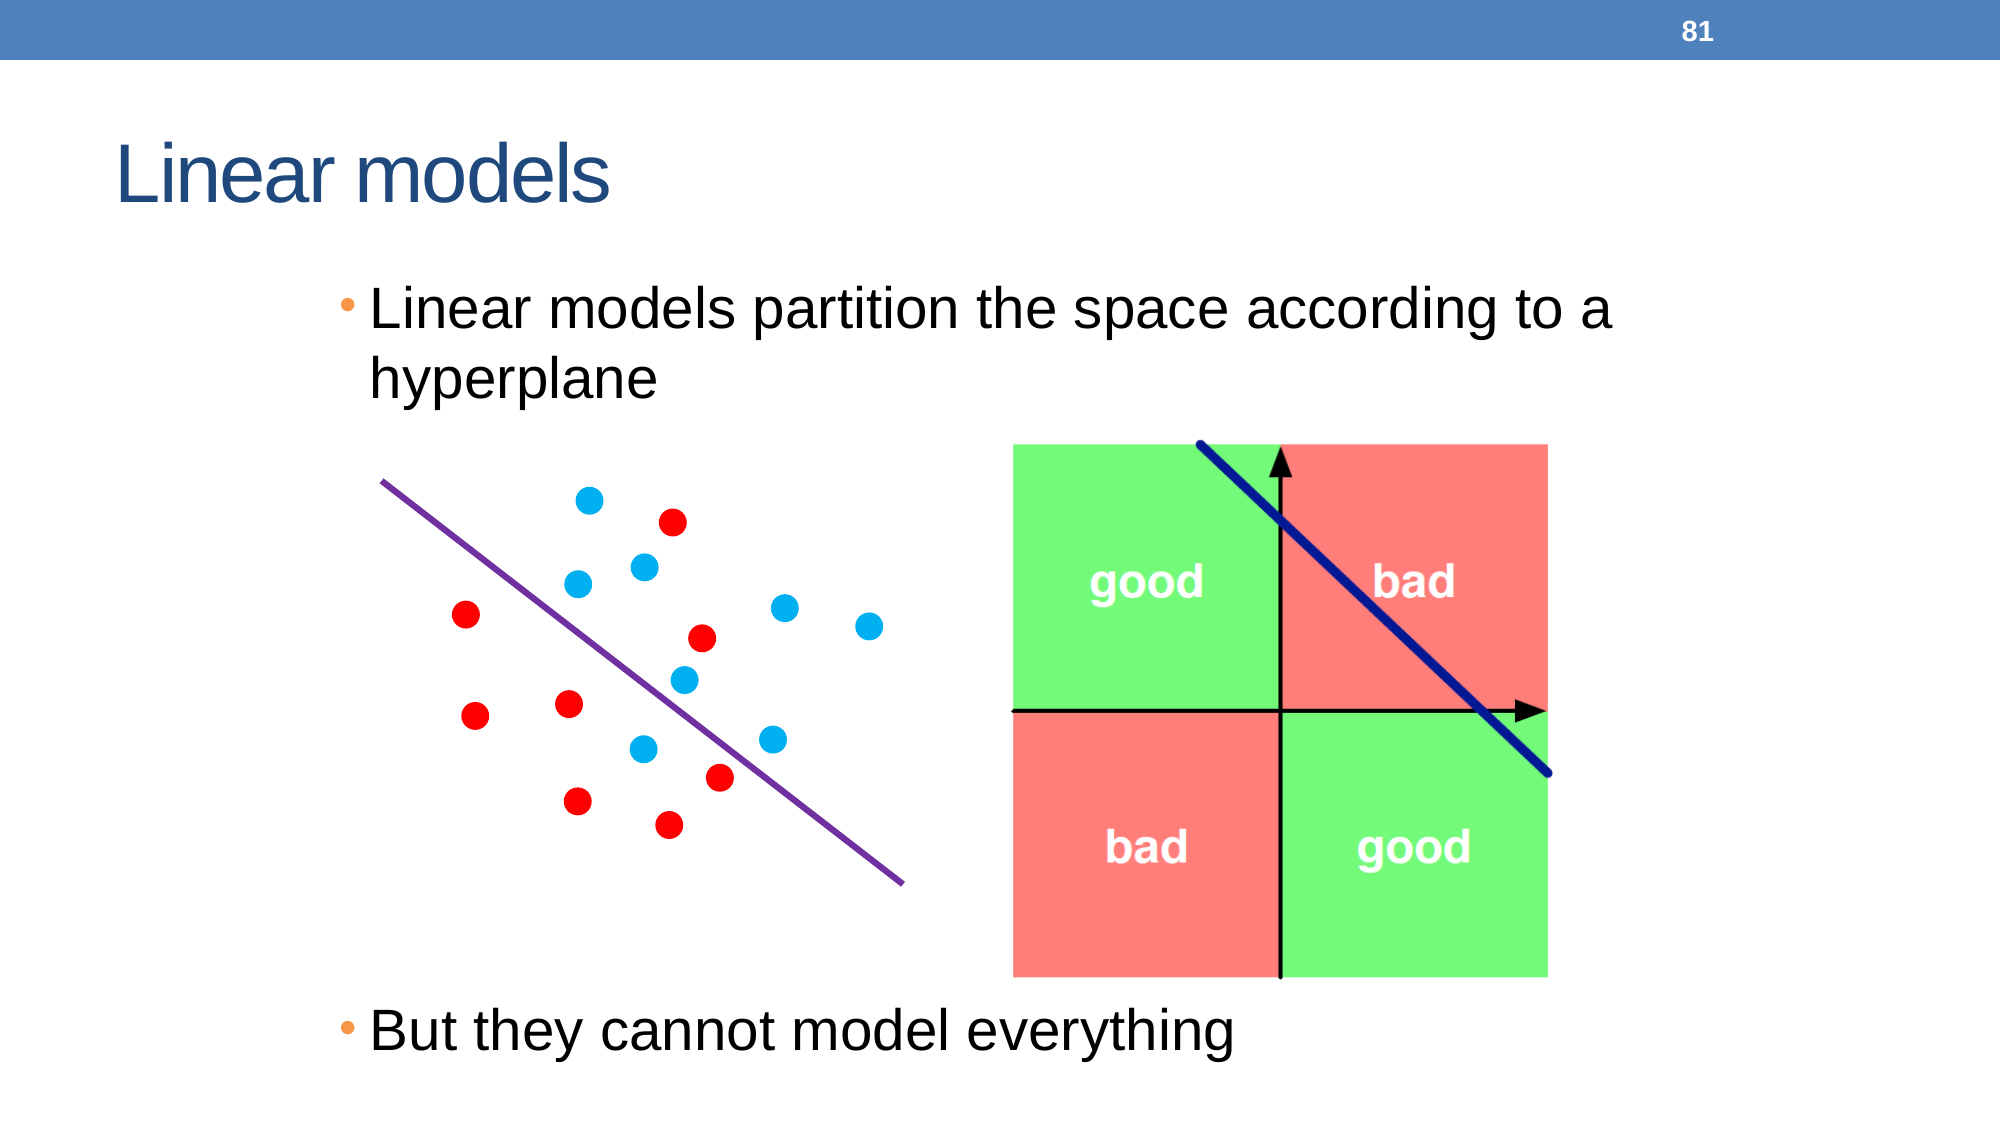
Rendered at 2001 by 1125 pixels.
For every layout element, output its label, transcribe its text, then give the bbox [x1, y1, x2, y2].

list Linear models partition the space according to a hyperplane But they cannot model everything [324, 262, 1675, 1103]
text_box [381, 480, 904, 885]
slide_number 81 [1666, 3, 1900, 57]
picture [970, 429, 1588, 1006]
title Linear models [99, 87, 1900, 250]
